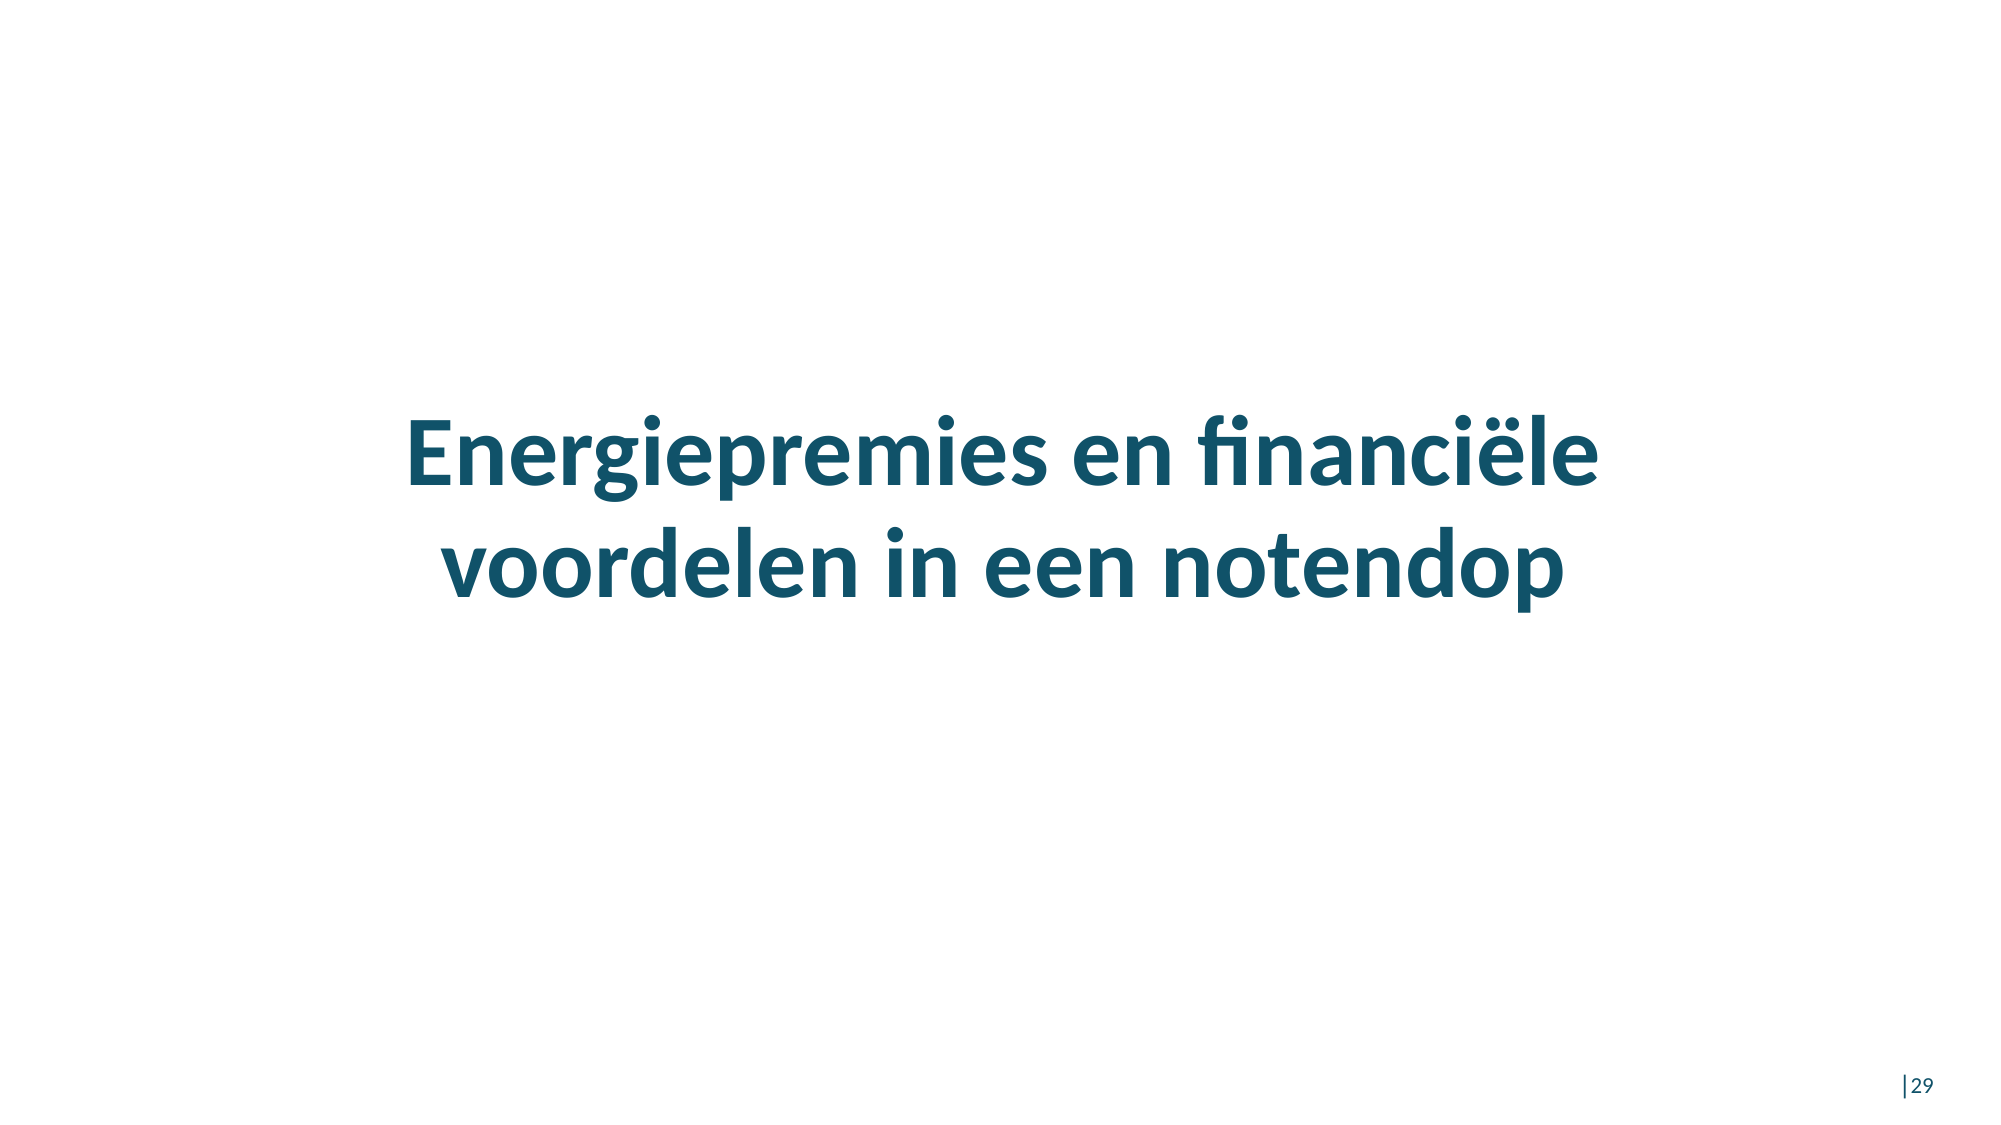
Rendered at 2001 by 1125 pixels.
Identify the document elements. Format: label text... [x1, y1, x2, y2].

text_box Energiepremies en financiële voordelen in een notendop [177, 385, 1831, 590]
text_box │29 [1801, 1062, 1949, 1111]
